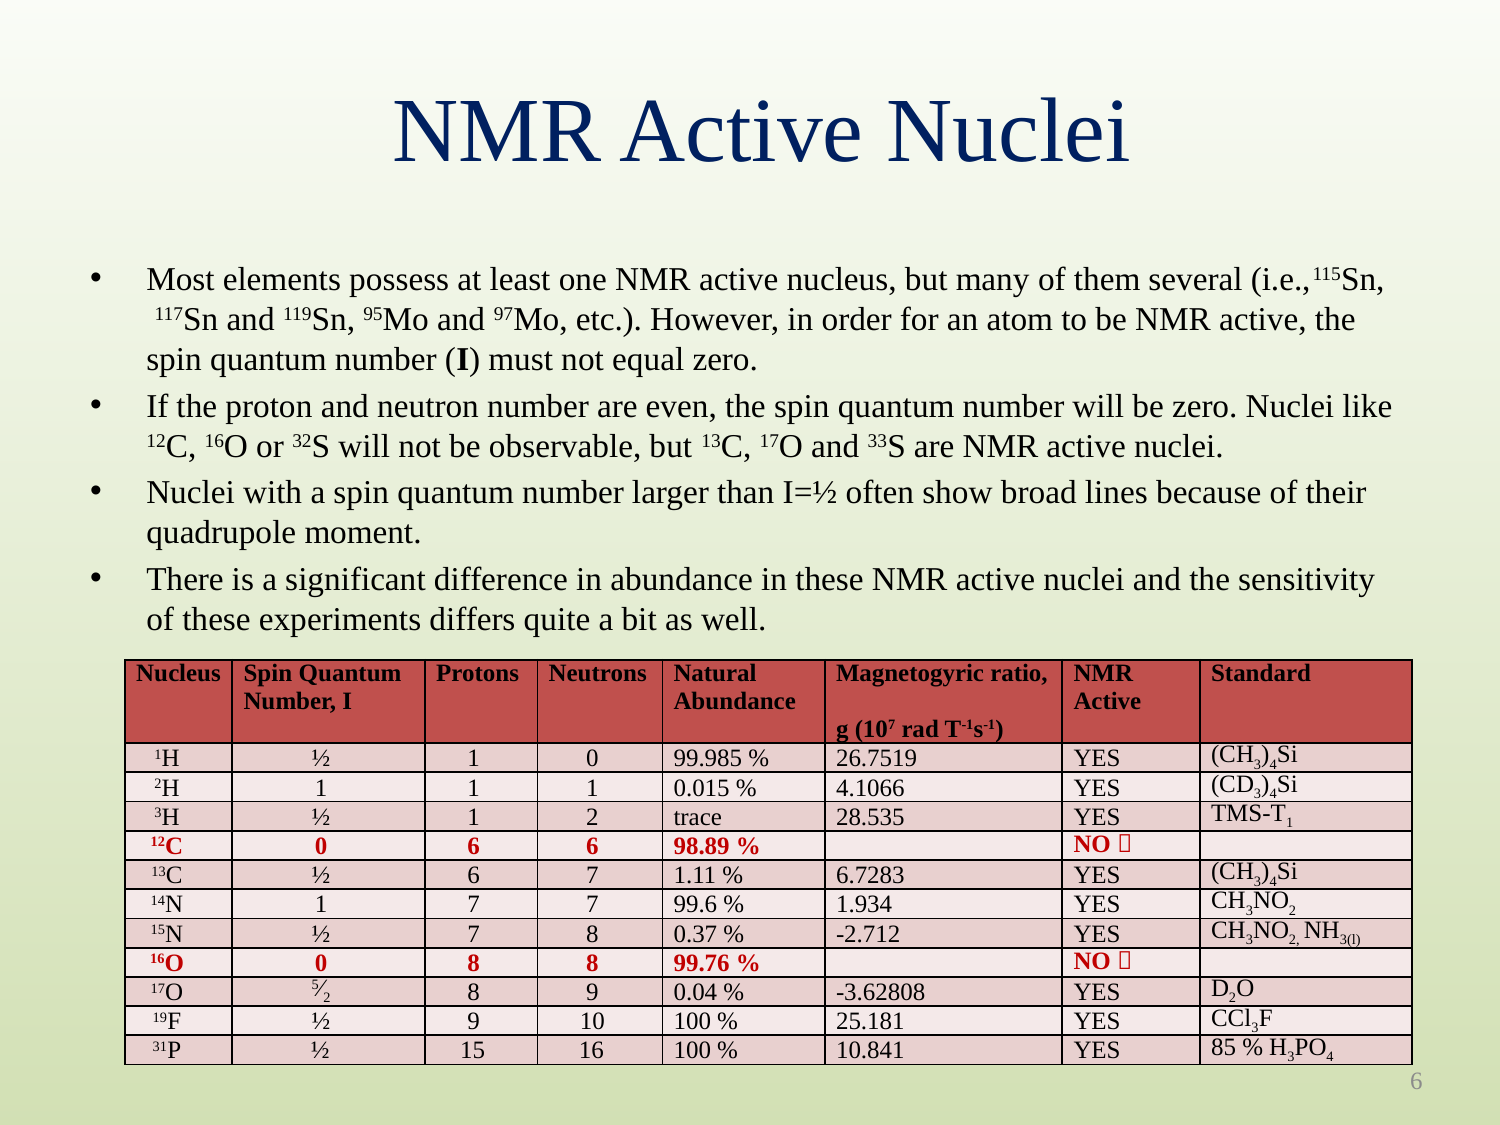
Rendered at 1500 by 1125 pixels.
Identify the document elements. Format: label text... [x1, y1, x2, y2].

table_cell 9 [426, 1007, 537, 1034]
table_cell 85 % H3PO4 [1201, 1036, 1411, 1064]
table_cell 1 [233, 773, 424, 801]
table_cell 1 [426, 802, 537, 830]
table_cell 100 % [663, 1036, 824, 1064]
table_cell [1201, 949, 1411, 976]
table_cell (CH3)4Si [1201, 744, 1411, 771]
table_cell 14N [126, 890, 231, 918]
table_cell 13C [126, 861, 231, 888]
table_cell YES [1063, 773, 1199, 801]
table_cell 98.89 % [663, 832, 824, 859]
table_cell 1 [538, 773, 662, 801]
table_cell 6 [538, 832, 662, 859]
table_cell 0.015 % [663, 773, 824, 801]
table_cell 8 [538, 919, 662, 947]
table_cell ½ [233, 919, 424, 947]
table_cell 1 [426, 773, 537, 801]
table_cell 4.1066 [826, 773, 1061, 801]
table_cell YES [1063, 890, 1199, 918]
table_cell 26.7519 [826, 744, 1061, 771]
table_cell 17O [126, 978, 231, 1005]
table_cell trace [663, 802, 824, 830]
table_cell 99.985 % [663, 744, 824, 771]
table_cell 1 [426, 744, 537, 771]
table_cell YES [1063, 978, 1199, 1005]
table_cell [826, 832, 1061, 859]
table_cell 15 [426, 1036, 537, 1064]
table_header Natural Abundance [663, 661, 824, 742]
table_header Nucleus [126, 661, 231, 742]
table_cell 16 [538, 1036, 662, 1064]
table_cell 8 [426, 949, 537, 976]
table_cell CH3NO2 [1201, 890, 1411, 918]
table_cell 0.04 % [663, 978, 824, 1005]
table_cell NO  [1063, 949, 1199, 976]
table_cell 19F [126, 1007, 231, 1034]
table_cell CCl3F [1201, 1007, 1411, 1034]
table_header Spin Quantum Number, I [233, 661, 424, 742]
table_cell (CH3)4Si [1201, 861, 1411, 888]
table_cell ½ [233, 802, 424, 830]
table_cell YES [1063, 802, 1199, 830]
table_cell 16O [126, 949, 231, 976]
table_cell 0 [233, 832, 424, 859]
table_cell 2H [126, 773, 231, 801]
table_cell 99.76 % [663, 949, 824, 976]
table_cell CH3NO2, NH3(l) [1201, 919, 1411, 947]
table_cell YES [1063, 1007, 1199, 1034]
table_cell 12C [126, 832, 231, 859]
table_header Protons [426, 661, 537, 742]
table_cell 7 [538, 861, 662, 888]
table_header Neutrons [538, 661, 662, 742]
table_cell 1 [233, 890, 424, 918]
table_cell 0 [233, 949, 424, 976]
table_cell 6 [426, 861, 537, 888]
slide_number 6 [1087, 1050, 1438, 1110]
table_cell ½ [233, 1036, 424, 1064]
table_header Standard [1201, 661, 1411, 742]
table_cell NO  [1063, 832, 1199, 859]
table_cell [826, 949, 1061, 976]
table_cell 0 [538, 744, 662, 771]
title NMR Active Nuclei [87, 24, 1438, 225]
table_cell 7 [538, 890, 662, 918]
table_cell [1201, 832, 1411, 859]
table_cell 1.11 % [663, 861, 824, 888]
table_cell 15N [126, 919, 231, 947]
table_cell 99.6 % [663, 890, 824, 918]
table_cell 100 % [663, 1007, 824, 1034]
table_cell 8 [426, 978, 537, 1005]
table_cell ½ [233, 744, 424, 771]
table_cell 10.841 [826, 1036, 1061, 1064]
table_cell 8 [538, 949, 662, 976]
table_cell 6 [426, 832, 537, 859]
table_cell -3.62808 [826, 978, 1061, 1005]
table_cell 25.181 [826, 1007, 1061, 1034]
table_cell 0.37 % [663, 919, 824, 947]
table_cell 10 [538, 1007, 662, 1034]
table_cell 5∕2 [233, 978, 424, 1005]
table_cell -2.712 [826, 919, 1061, 947]
table_cell 6.7283 [826, 861, 1061, 888]
table_header Magnetogyric ratio, g (107 rad T-1s-1) [826, 661, 1061, 742]
table_cell (CD3)4Si [1201, 773, 1411, 801]
table_cell YES [1063, 1036, 1199, 1064]
table_cell 2 [538, 802, 662, 830]
table_cell ½ [233, 1007, 424, 1034]
table_cell 3H [126, 802, 231, 830]
table_cell 31P [126, 1036, 231, 1064]
table_cell 28.535 [826, 802, 1061, 830]
table_cell 7 [426, 919, 537, 947]
table_header NMR Active [1063, 661, 1199, 742]
table_cell 1H [126, 744, 231, 771]
table_cell 1.934 [826, 890, 1061, 918]
table_cell YES [1063, 744, 1199, 771]
table_cell D2O [1201, 978, 1411, 1005]
table_cell YES [1063, 919, 1199, 947]
list Most elements possess at least one NMR active nucleus, but many of them several (i.e.,115Sn, 117Sn and 119Sn, 95Mo and 97Mo, etc.). However, in order for an atom to be NMR active, the spin quantum number (I) must not equal zero. If the proton and neutron number are even, the spin quantum number will be zero. Nuclei like 12C, 16O or 32S will not be observable, but 13C, 17O and 33S are NMR active nuclei. Nuclei with a spin quantum number larger than I=½ often show broad lines because of their quadrupole moment. There is a significant difference in abundance in these NMR active nuclei and the sensitivity of these experiments differs quite a bit as well. [75, 249, 1475, 688]
table_cell TMS-T1 [1201, 802, 1411, 830]
table_cell ½ [233, 861, 424, 888]
table_cell 9 [538, 978, 662, 1005]
table_cell YES [1063, 861, 1199, 888]
table_cell 7 [426, 890, 537, 918]
